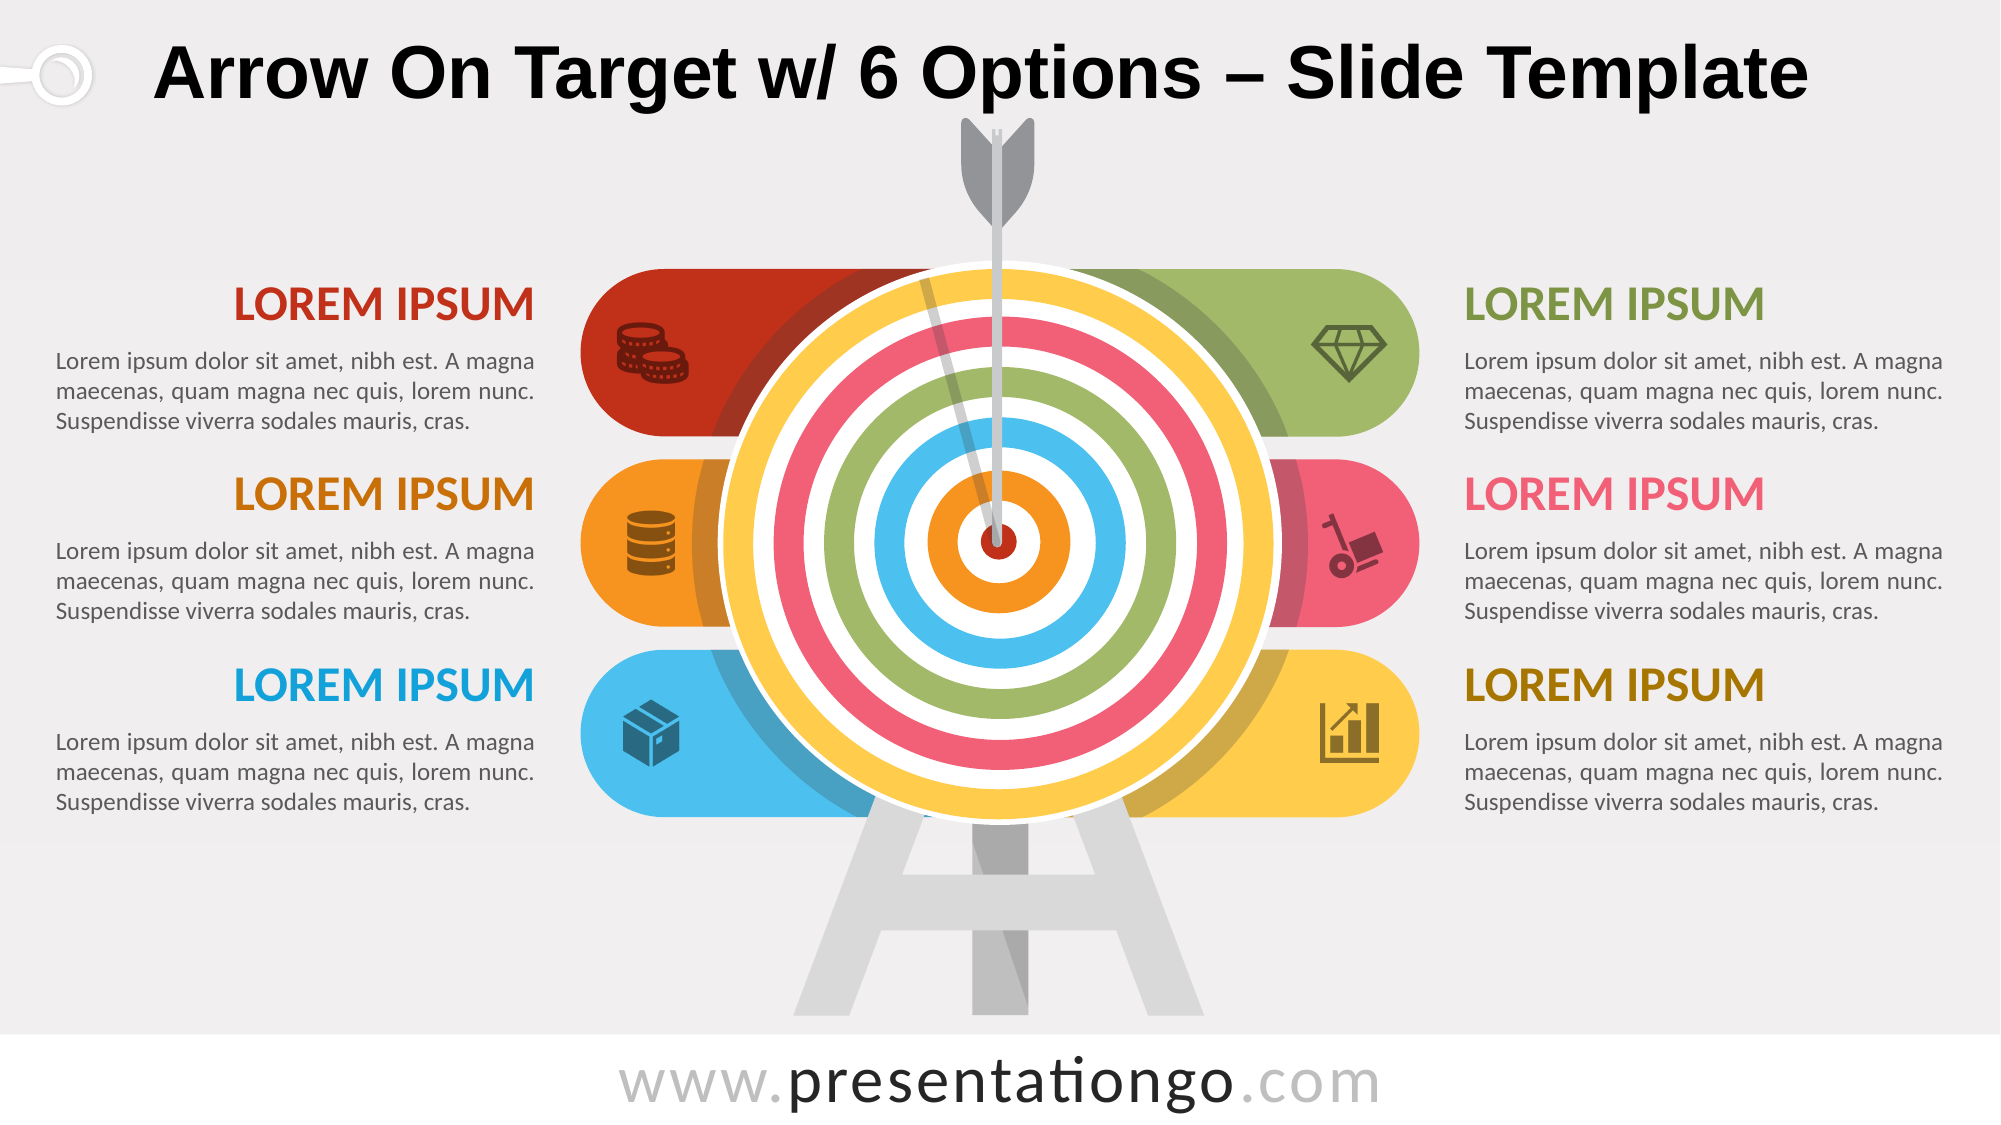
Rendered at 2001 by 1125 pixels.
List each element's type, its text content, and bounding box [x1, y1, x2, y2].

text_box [1464, 261, 1945, 443]
picture [1308, 692, 1390, 774]
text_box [580, 117, 1420, 1016]
picture [1308, 502, 1390, 585]
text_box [1464, 642, 1945, 825]
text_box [55, 261, 536, 443]
picture [610, 312, 692, 394]
picture [1308, 312, 1390, 394]
title Arrow On Target w/ 6 Options – Slide Template [137, 26, 2000, 148]
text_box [1464, 452, 1945, 634]
picture [610, 502, 692, 584]
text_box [55, 452, 536, 634]
picture [610, 692, 692, 775]
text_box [55, 642, 536, 825]
